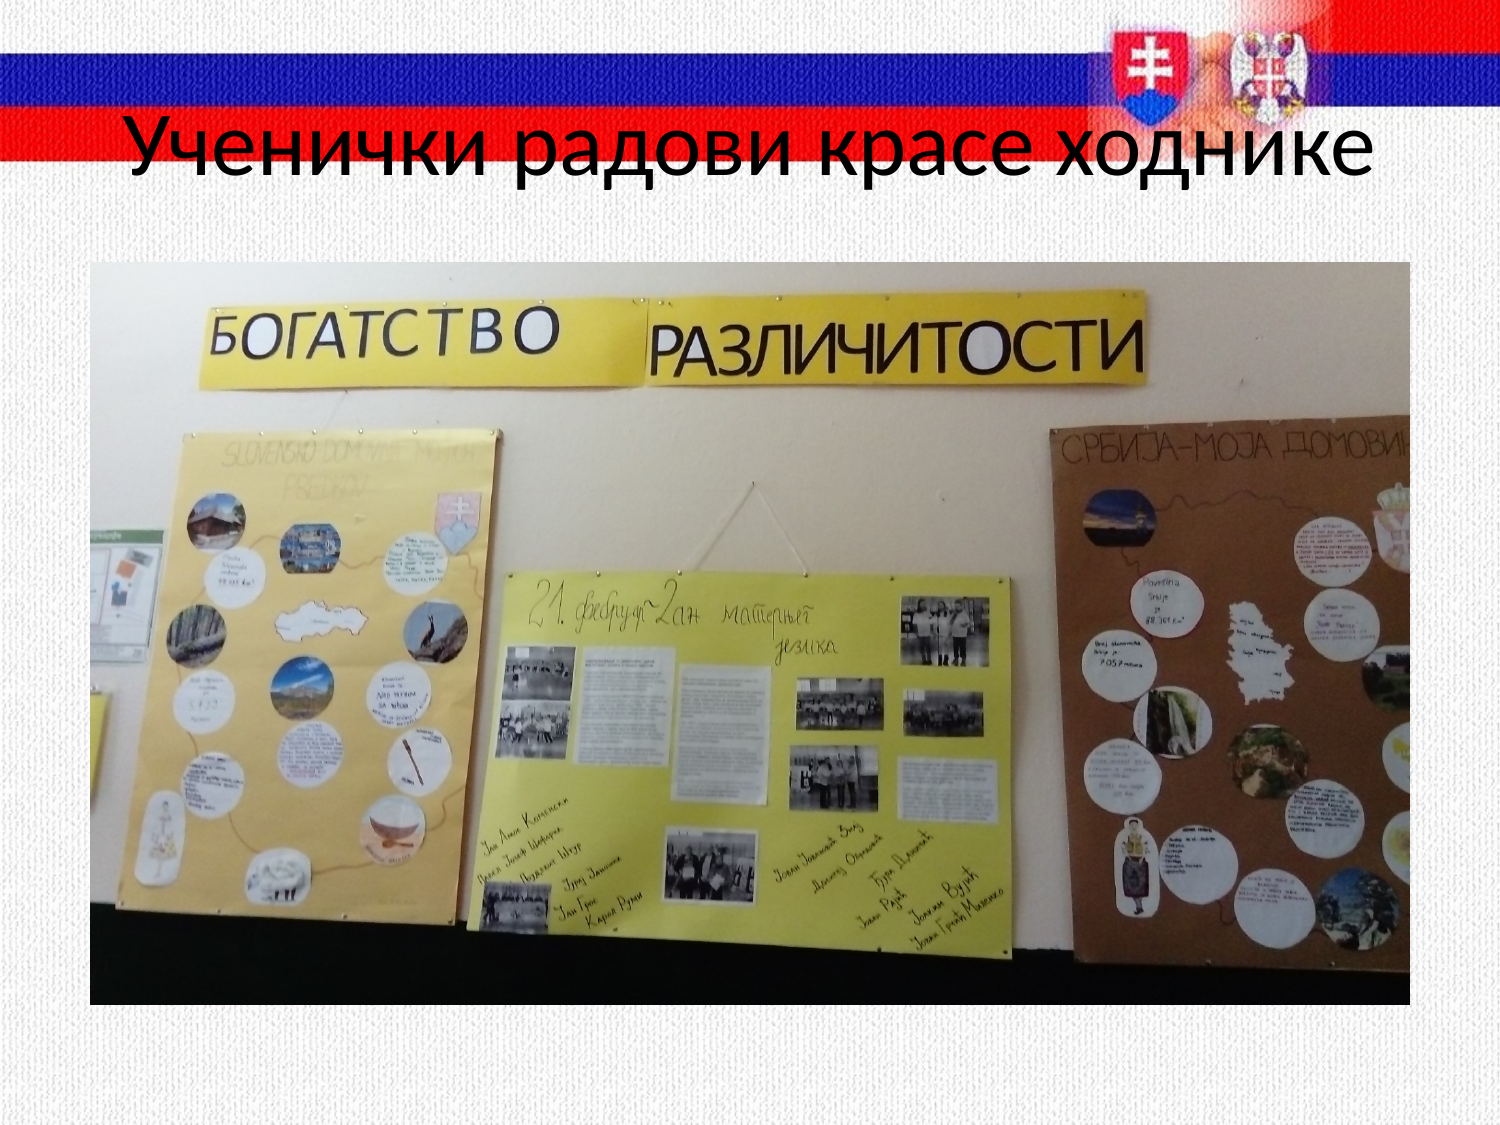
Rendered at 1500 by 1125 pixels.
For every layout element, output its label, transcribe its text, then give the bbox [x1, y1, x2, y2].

picture [0, 0, 1500, 1125]
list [89, 262, 1411, 1006]
title Ученички радови красе ходнике [75, 45, 1425, 233]
